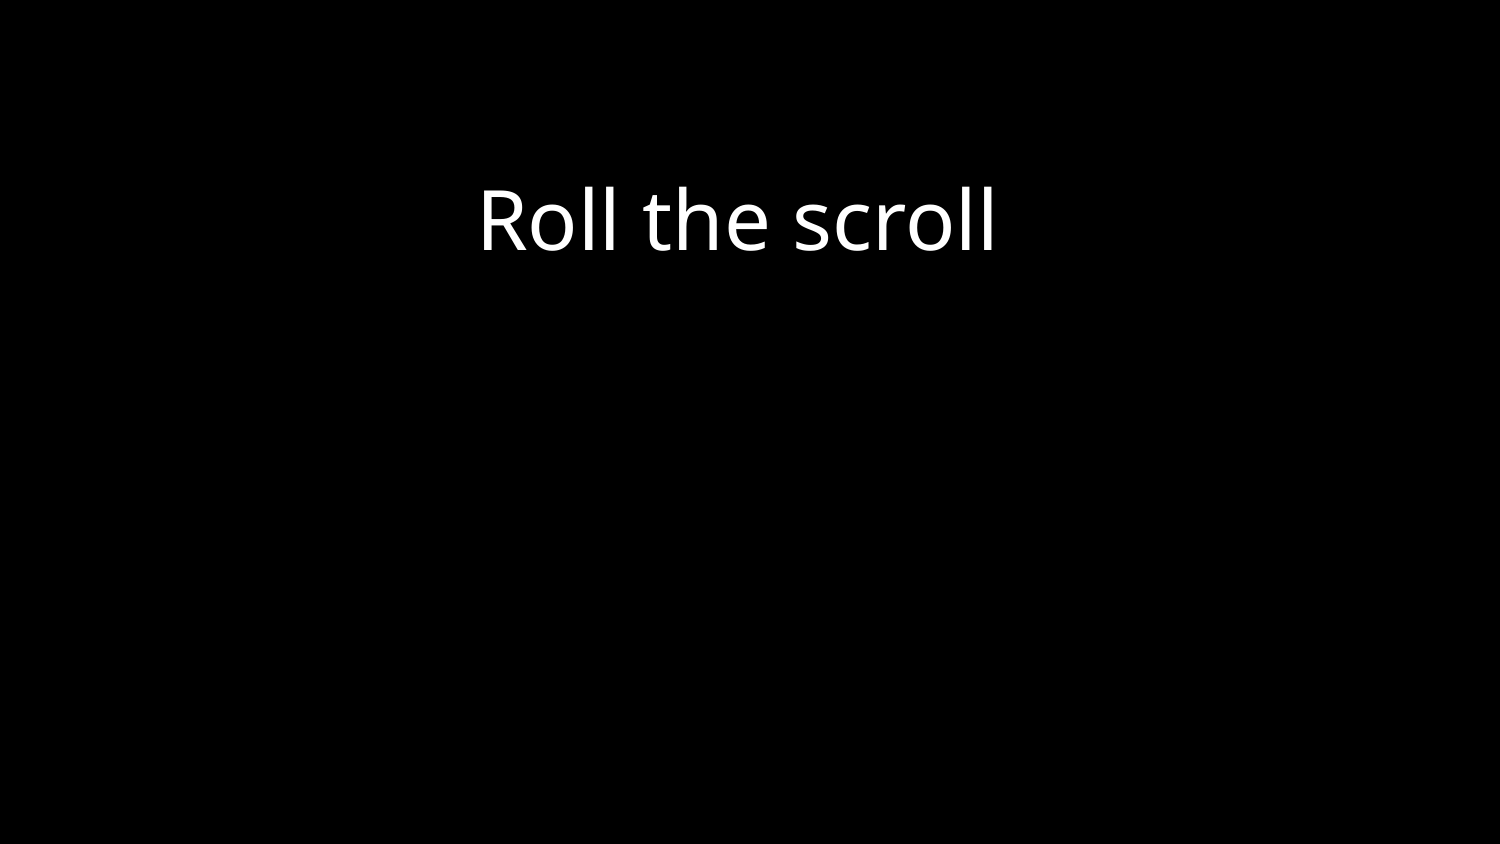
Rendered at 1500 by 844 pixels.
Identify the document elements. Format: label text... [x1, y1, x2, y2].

list Roll the scroll [50, 46, 1425, 810]
